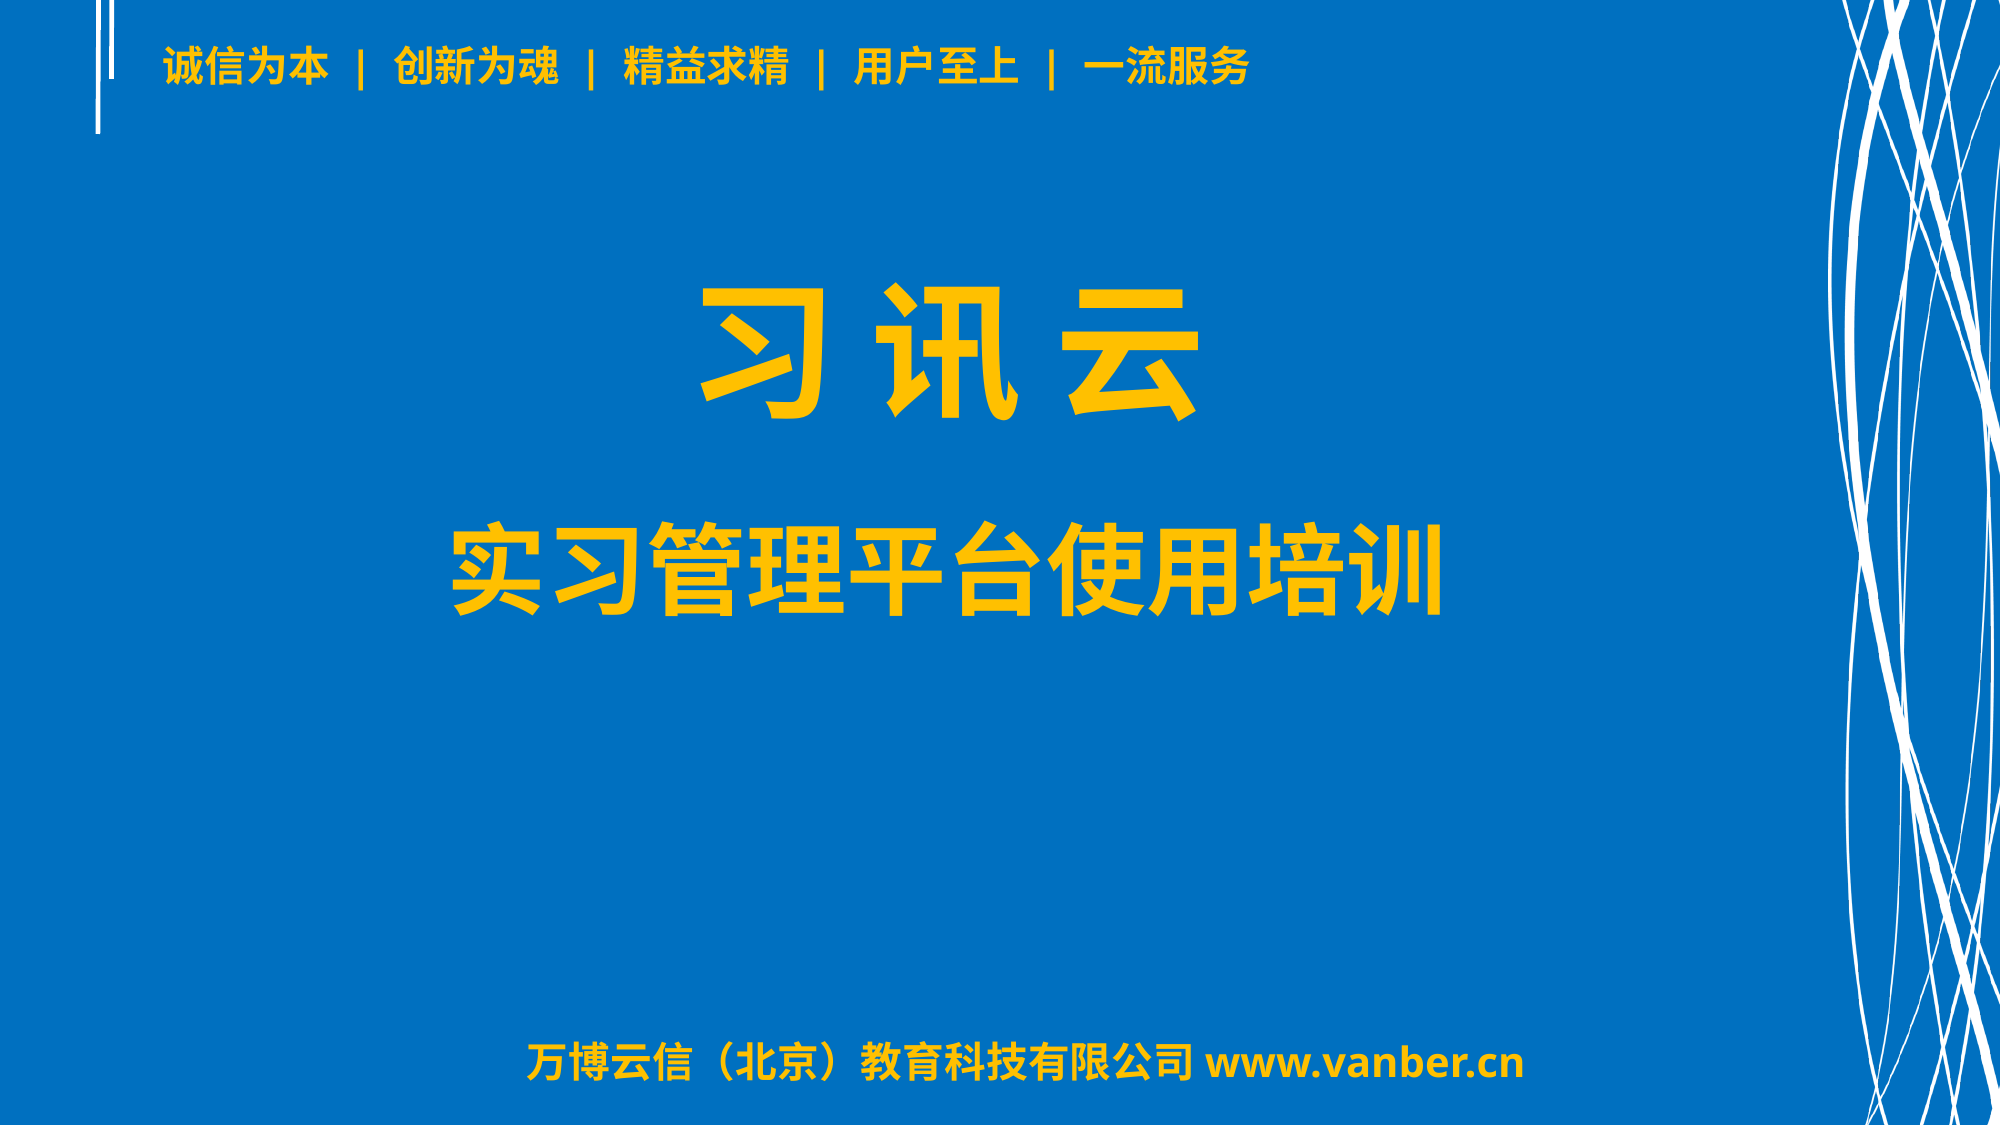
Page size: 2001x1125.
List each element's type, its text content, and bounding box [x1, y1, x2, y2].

picture [1828, 0, 2000, 1125]
text_box 诚信为本 | 创新为魂 | 精益求精 | 用户至上 | 一流服务 [148, 32, 1326, 98]
title 习 讯 云 实习管理平台使用培训 [22, 247, 1871, 721]
text_box 万博云信（北京）教育科技有限公司www.vanber.cn [506, 1025, 1546, 1096]
